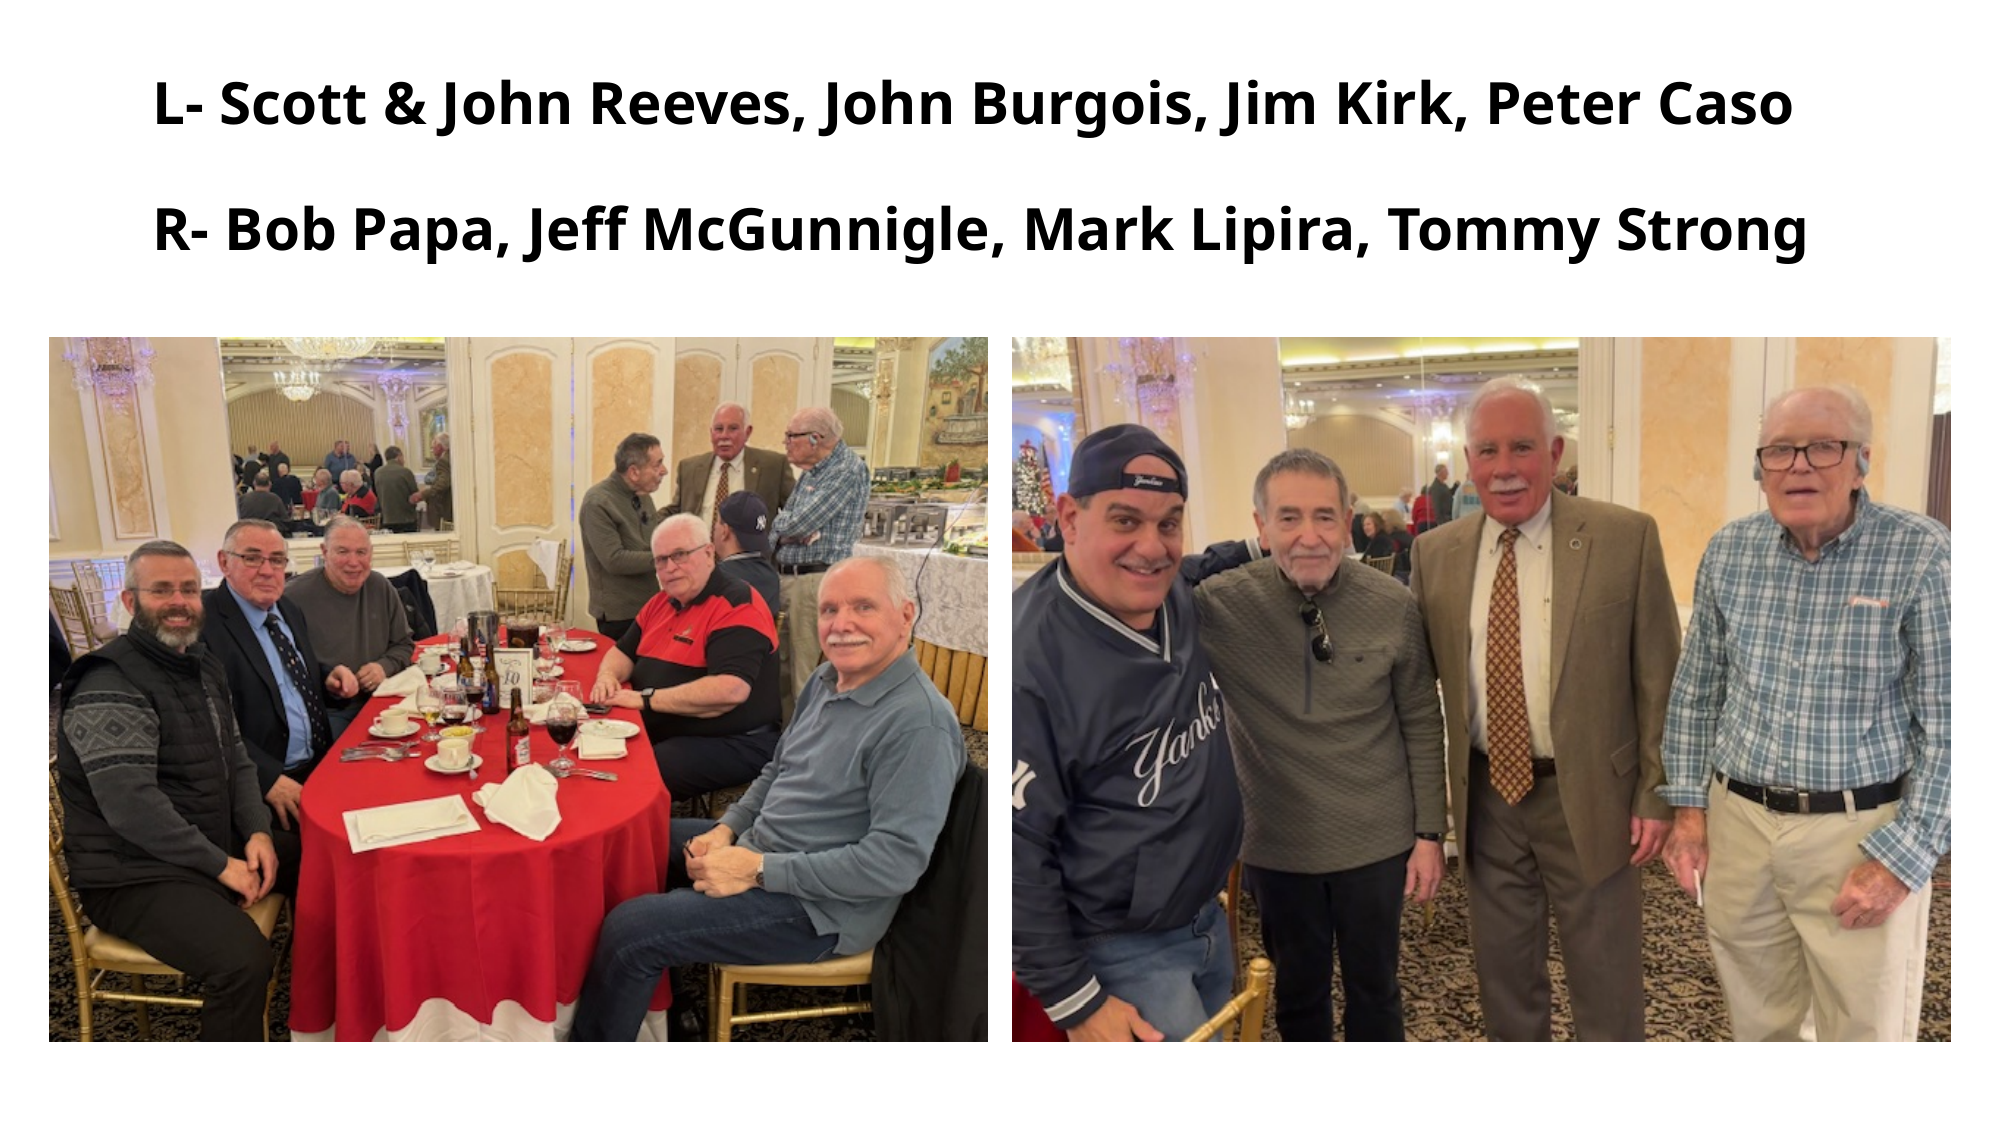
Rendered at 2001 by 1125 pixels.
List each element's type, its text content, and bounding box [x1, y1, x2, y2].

title L- Scott & John Reeves, John Burgois, Jim Kirk, Peter Caso R- Bob Papa, Jeff McGunnigle, Mark Lipira, Tommy Strong [137, 59, 1863, 278]
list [49, 337, 988, 1042]
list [1012, 337, 1951, 1042]
